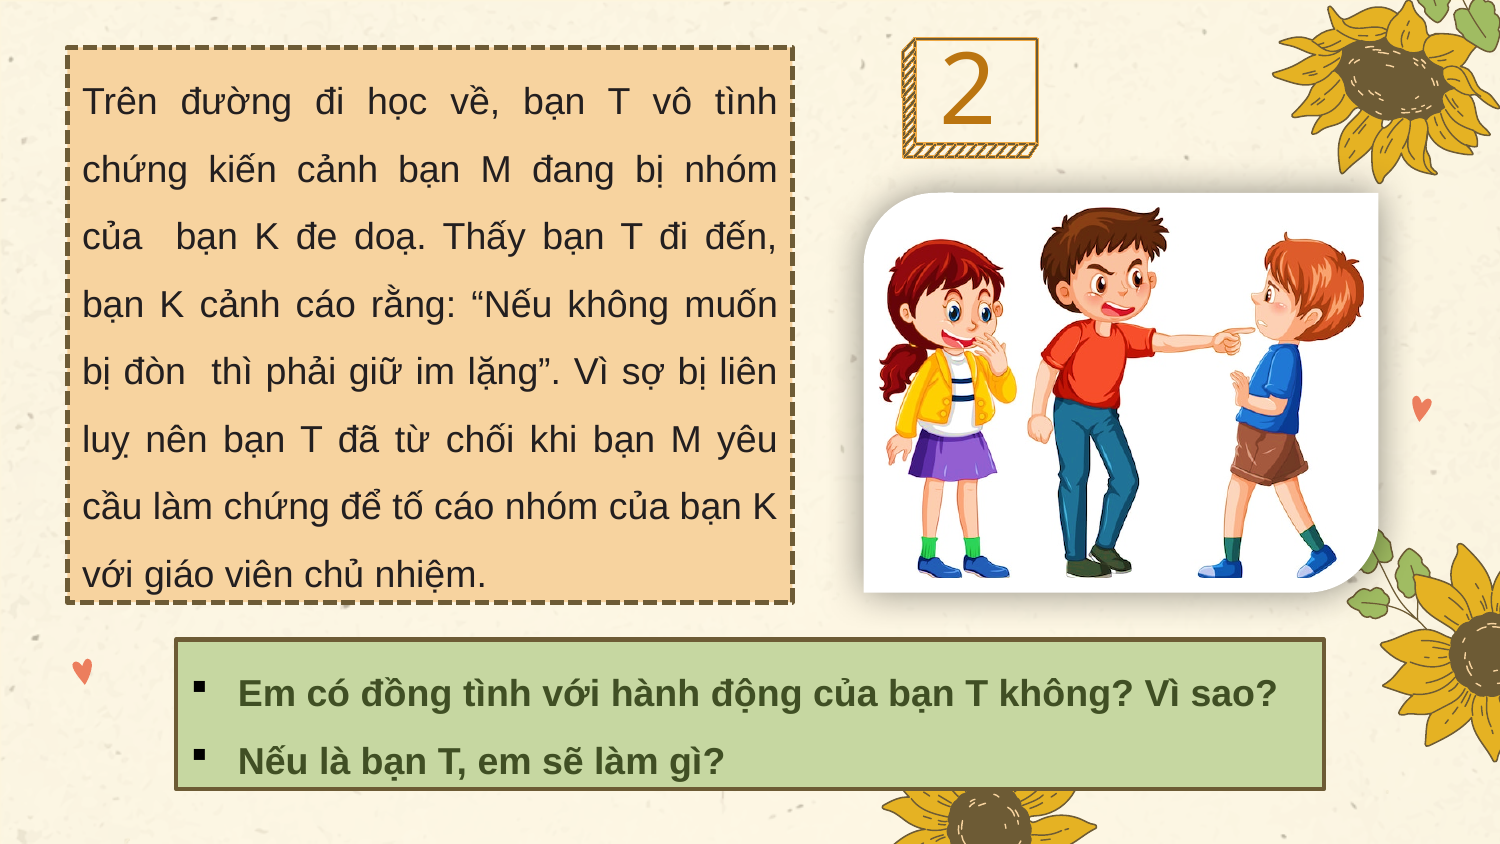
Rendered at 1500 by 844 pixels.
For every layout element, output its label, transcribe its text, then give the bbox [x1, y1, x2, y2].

text_box 2 [925, 16, 1063, 152]
text_box Trên đường đi học về, bạn T vô tình chứng kiến cảnh bạn M đang bị nhóm của bạn K đe doạ. Thấy bạn T đi đến, bạn K cảnh cáo rằng: “Nếu không muốn bị đòn thì phải giữ im lặng”. Vì sợ bị liên luỵ nên bạn T đã từ chối khi bạn M yêu cầu làm chứng để tố cáo nhóm của bạn K với giáo viên chủ nhiệm. [67, 47, 793, 603]
picture [870, 199, 1372, 586]
text_box Em có đồng tình với hành động của bạn T không? Vì sao? Nếu là bạn T, em sẽ làm gì? [174, 637, 1326, 791]
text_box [901, 36, 1040, 159]
